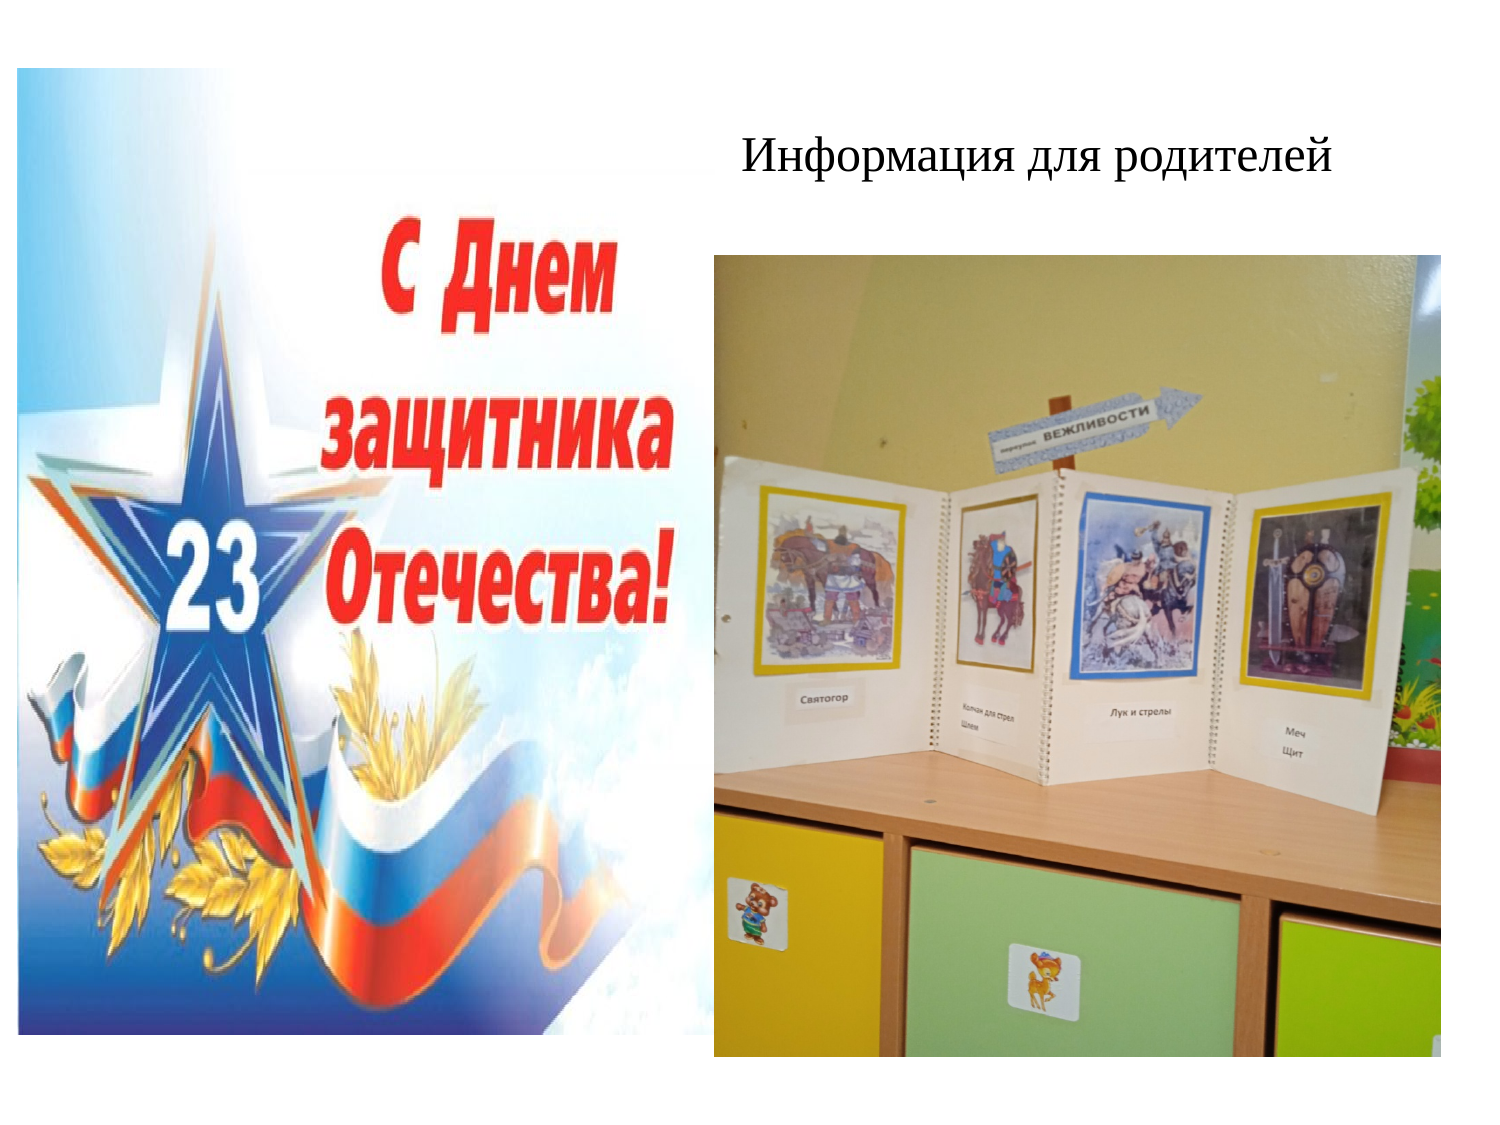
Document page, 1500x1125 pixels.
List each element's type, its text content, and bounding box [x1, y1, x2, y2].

text_box Информация для родителей [726, 113, 1436, 189]
picture [17, 68, 1441, 1057]
